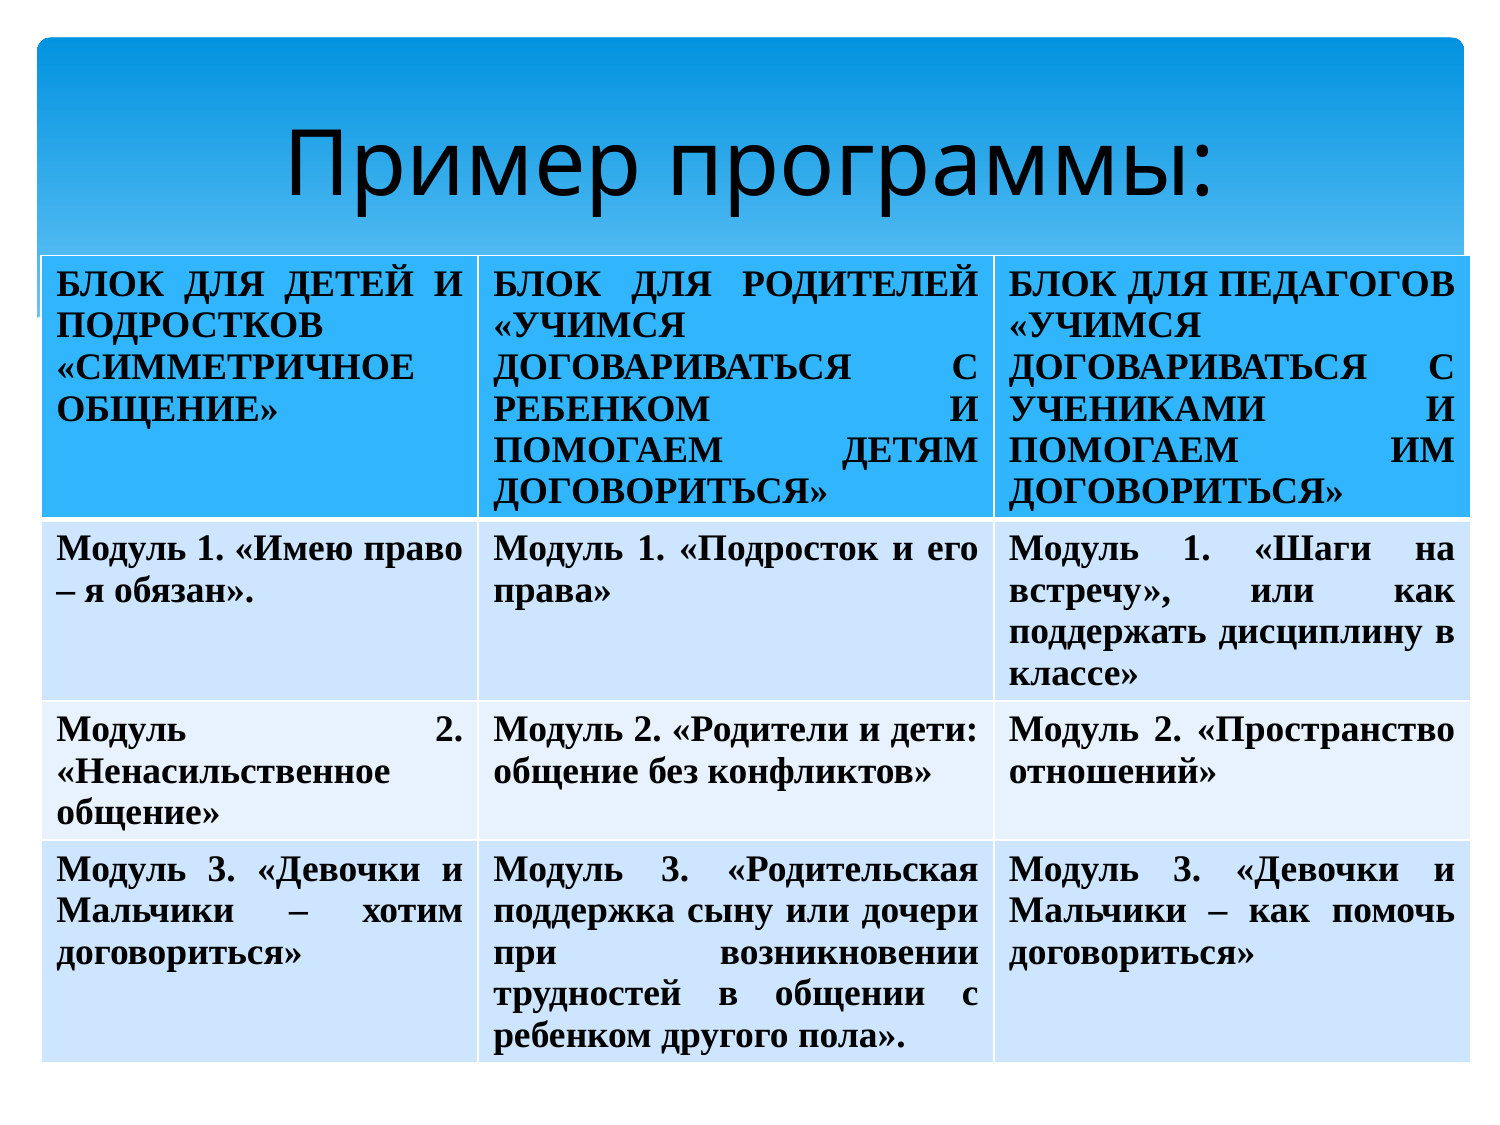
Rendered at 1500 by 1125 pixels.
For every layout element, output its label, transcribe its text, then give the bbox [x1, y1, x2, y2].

table_cell Модуль 2. «Пространство отношений» [995, 702, 1470, 839]
table_cell Модуль 1. «Подросток и его права» [479, 522, 993, 700]
table_cell Модуль 2. «Ненасильственное общение» [42, 702, 477, 839]
table_header БЛОК ДЛЯ ПЕДАГОГОВ «УЧИМСЯ ДОГОВАРИВАТЬСЯ С УЧЕНИКАМИ И ПОМОГАЕМ ИМ ДОГОВОРИТЬСЯ» [995, 256, 1470, 517]
table_cell Модуль 3. «Девочки и Мальчики – хотим договориться» [42, 841, 477, 1062]
table_cell Модуль 2. «Родители и дети: общение без конфликтов» [479, 702, 993, 839]
title Пример программы: [75, 55, 1425, 261]
table_cell Модуль 1. «Имею право – я обязан». [42, 522, 477, 700]
table_cell Модуль 3. «Девочки и Мальчики – как помочь договориться» [995, 841, 1470, 1062]
table_cell Модуль 1. «Шаги на встречу», или как поддержать дисциплину в классе» [995, 522, 1470, 700]
table_header БЛОК ДЛЯ РОДИТЕЛЕЙ «УЧИМСЯ ДОГОВАРИВАТЬСЯ С РЕБЕНКОМ И ПОМОГАЕМ ДЕТЯМ ДОГОВОРИТЬСЯ» [479, 261, 993, 517]
table_header БЛОК ДЛЯ ДЕТЕЙ И ПОДРОСТКОВ «СИММЕТРИЧНОЕ ОБЩЕНИЕ» [42, 256, 477, 517]
table_cell Модуль 3. «Родительская поддержка сыну или дочери при возникновении трудностей в общении с ребенком другого пола». [479, 841, 993, 1062]
